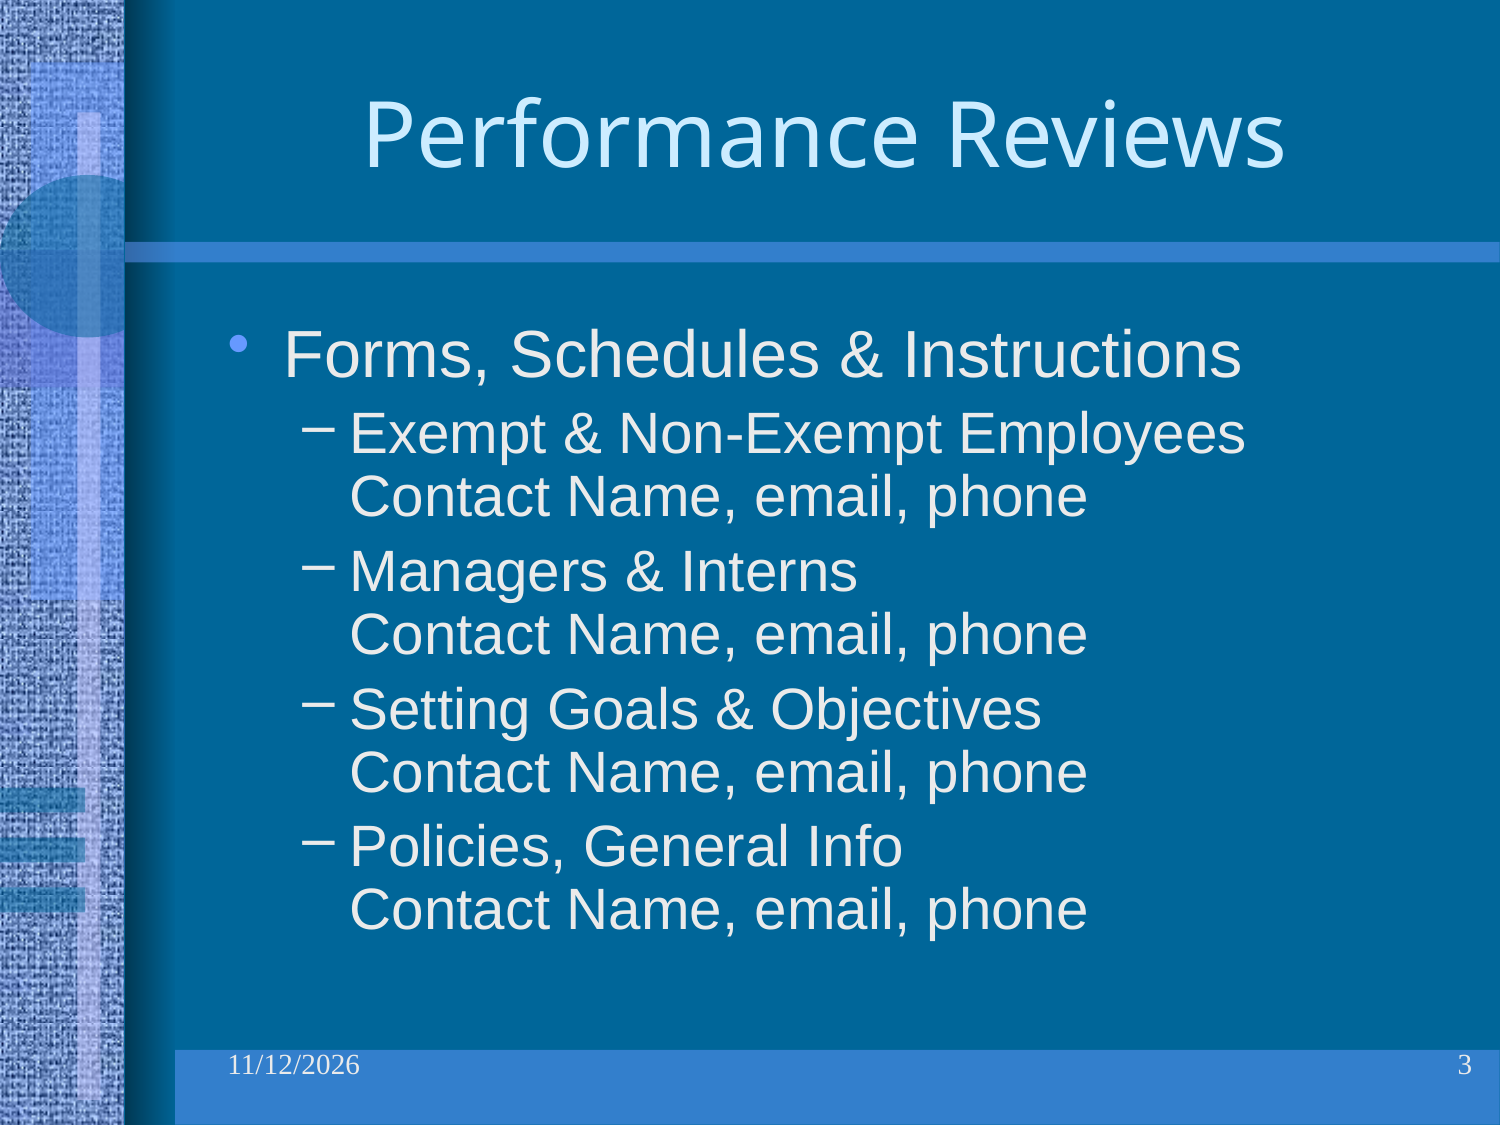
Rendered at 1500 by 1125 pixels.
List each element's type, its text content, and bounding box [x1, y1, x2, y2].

title Performance Reviews [187, 37, 1463, 226]
list Forms, Schedules & Instructions Exempt & Non-Exempt Employees Contact Name, email, phone Managers & Interns Contact Name, email, phone Setting Goals & Objectives Contact Name, email, phone Policies, General Info Contact Name, email, phone [212, 312, 1488, 988]
picture [0, 388, 124, 1125]
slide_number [212, 1024, 526, 1101]
picture [0, 0, 123, 249]
slide_number 3 [1174, 1024, 1488, 1101]
